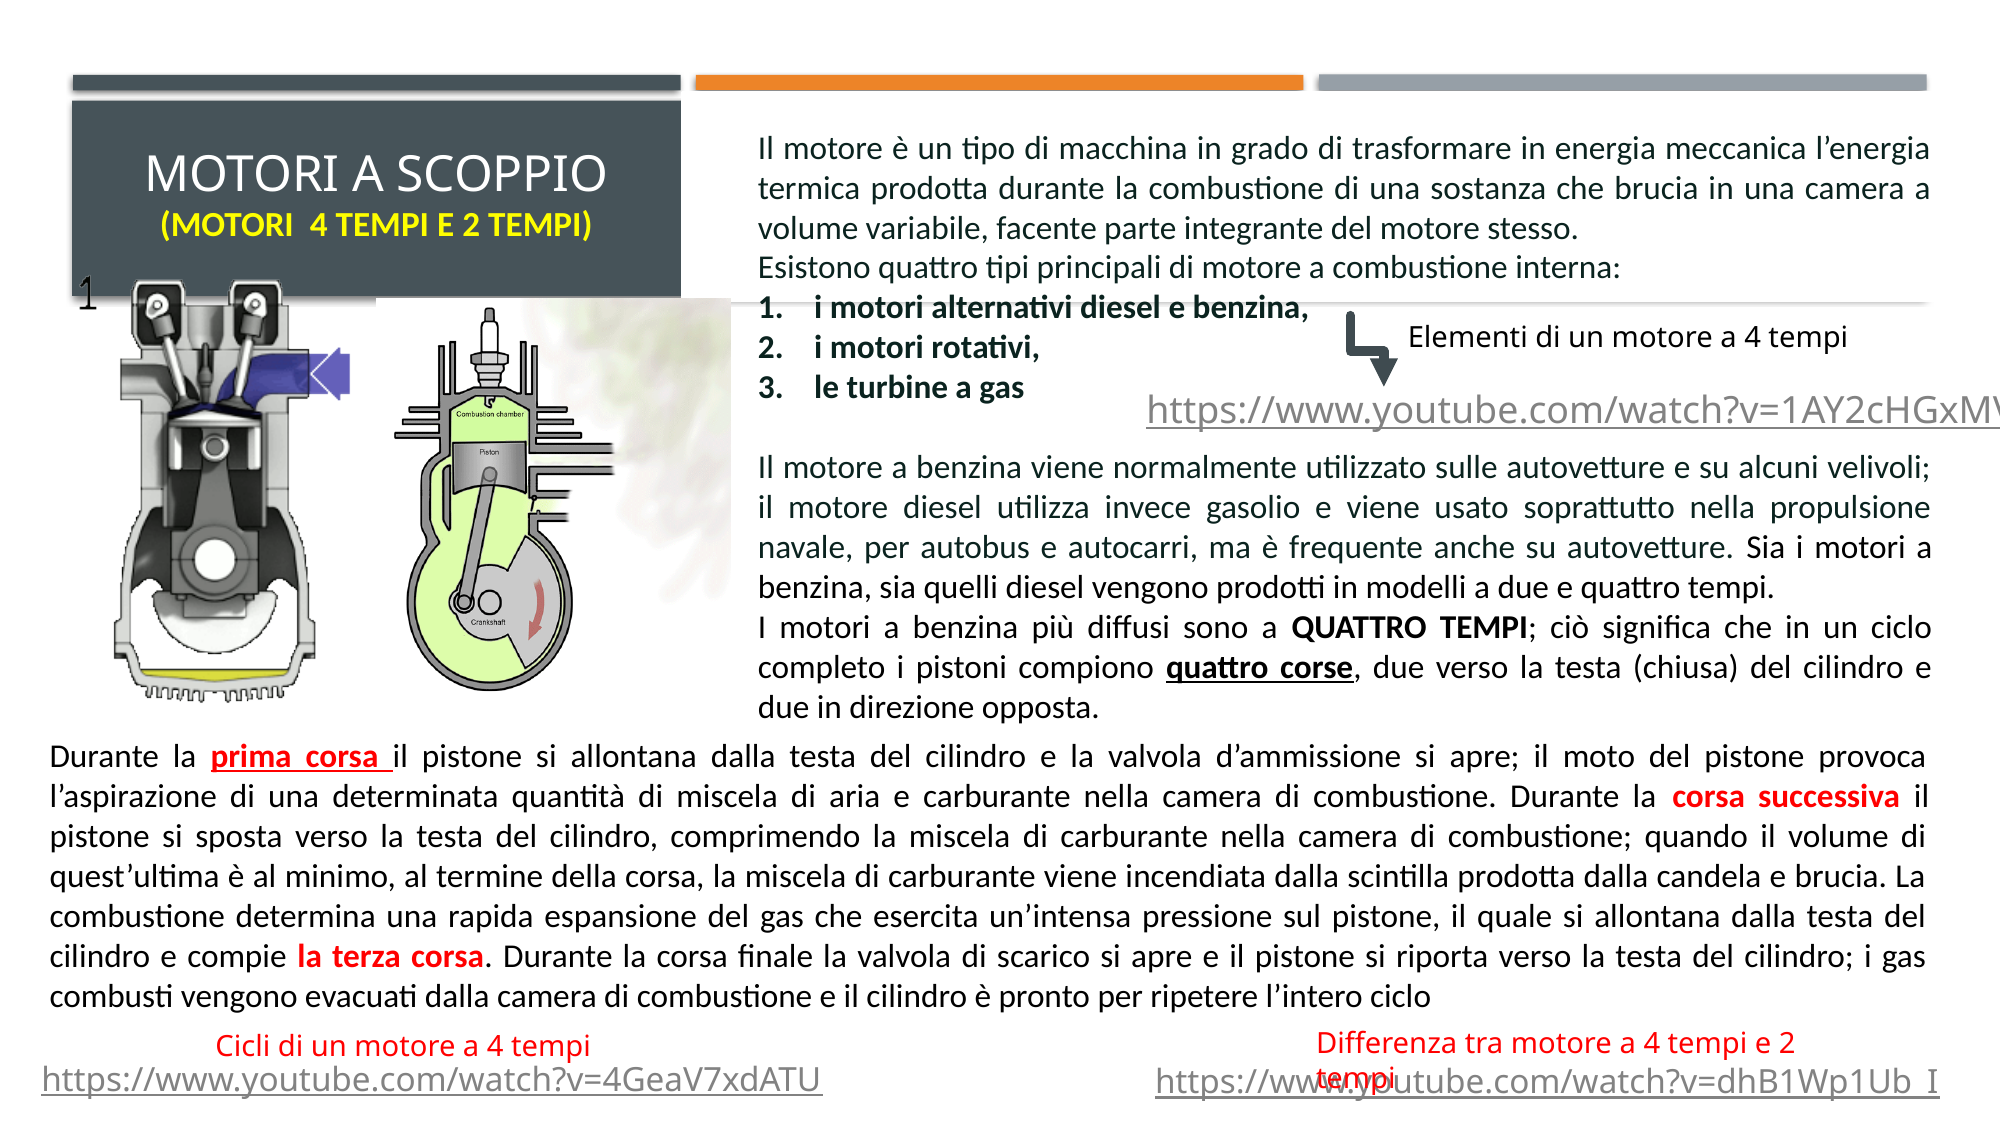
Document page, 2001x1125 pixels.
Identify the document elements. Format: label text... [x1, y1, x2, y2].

text_box Cicli di un motore a 4 tempi [200, 1019, 738, 1070]
text_box https://www.youtube.com/watch?v=1AY2cHGxMVc [1948, 378, 2000, 445]
text_box https://www.youtube.com/watch?v=4GeaV7xdATU [26, 1050, 838, 1111]
text_box Il motore è un tipo di macchina in grado di trasformare in energia meccanica l’energia termica prodotta durante la combustione di una sostanza che brucia in una camera a volume variabile, facente parte integrante del motore stesso. Esistono quattro tipi principali di motore a combustione interna: i motori alternativi diesel e benzina, i motori rotativi, le turbine a gas Il motore a benzina viene normalmente utilizzato sulle autovetture e su alcuni velivoli; il motore diesel utilizza invece gasolio e viene usato soprattutto nella propulsione navale, per autobus e autocarri, ma è frequente anche su autovetture. Sia i motori a benzina, sia quelli diesel vengono prodotti in modelli a due e quattro tempi. I motori a benzina più diffusi sono a QUATTRO TEMPI; ciò significa che in un ciclo completo i pistoni compiono quattro corse, due verso la testa (chiusa) del cilindro e due in direzione opposta. [743, 118, 1948, 733]
text_box https://www.youtube.com/watch?v=dhB1Wp1Ub_I [1140, 1053, 1955, 1114]
text_box Durante la prima corsa il pistone si allontana dalla testa del cilindro e la valvola d’ammissione si apre; il moto del pistone provoca l’aspirazione di una determinata quantità di miscela di aria e carburante nella camera di combustione. Durante la corsa successiva il pistone si sposta verso la testa del cilindro, comprimendo la miscela di carburante nella camera di combustione; quando il volume di quest’ultima è al minimo, al termine della corsa, la miscela di carburante viene incendiata dalla scintilla prodotta dalla candela e brucia. La combustione determina una rapida espansione del gas che esercita un’intensa pressione sul pistone, il quale si allontana dalla testa del cilindro e compie la terza corsa. Durante la corsa finale la valvola di scarico si apre e il pistone si riporta verso la testa del cilindro; i gas combusti vengono evacuati dalla camera di combustione e il cilindro è pronto per ripetere l’intero ciclo [34, 727, 1944, 1022]
picture [38, 252, 731, 722]
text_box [1331, 333, 1404, 369]
text_box Motori a scoppio (motori 4 tempi e 2 tempi) [76, 131, 677, 251]
text_box [681, 91, 1976, 302]
text_box Differenza tra motore a 4 tempi e 2 tempi [1301, 1017, 1839, 1102]
text_box Elementi di un motore a 4 tempi [1393, 311, 1930, 361]
